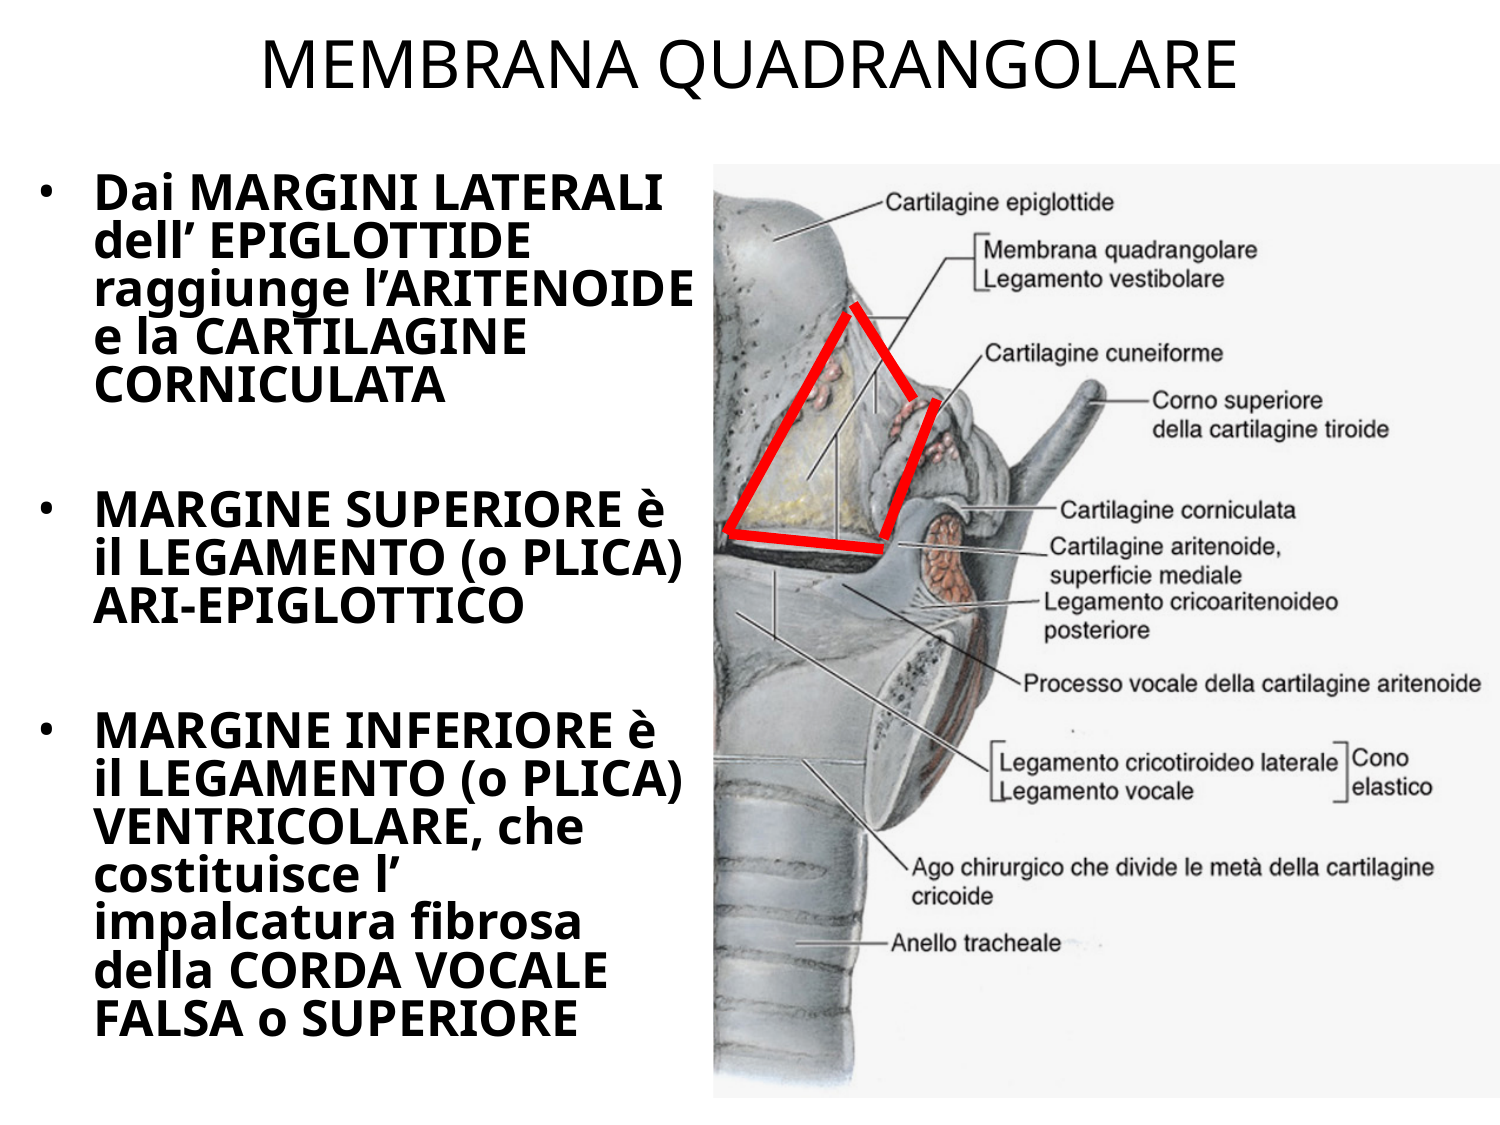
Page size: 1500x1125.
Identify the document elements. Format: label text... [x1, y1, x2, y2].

list Dai MARGINI LATERALI dell’ EPIGLOTTIDE raggiunge l’ARITENOIDE e la CARTILAGINE CORNICULATA MARGINE SUPERIORE è il LEGAMENTO (o PLICA) ARI-EPIGLOTTICO MARGINE INFERIORE è il LEGAMENTO (o PLICA) VENTRICOLARE, che costituisce l’ impalcatura fibrosa della CORDA VOCALE FALSA o SUPERIORE [22, 164, 712, 1053]
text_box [853, 303, 914, 400]
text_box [883, 399, 938, 539]
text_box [729, 533, 884, 550]
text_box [726, 313, 848, 534]
picture [713, 164, 1500, 1098]
title MEMBRANA QUADRANGOLARE [0, 4, 1500, 130]
